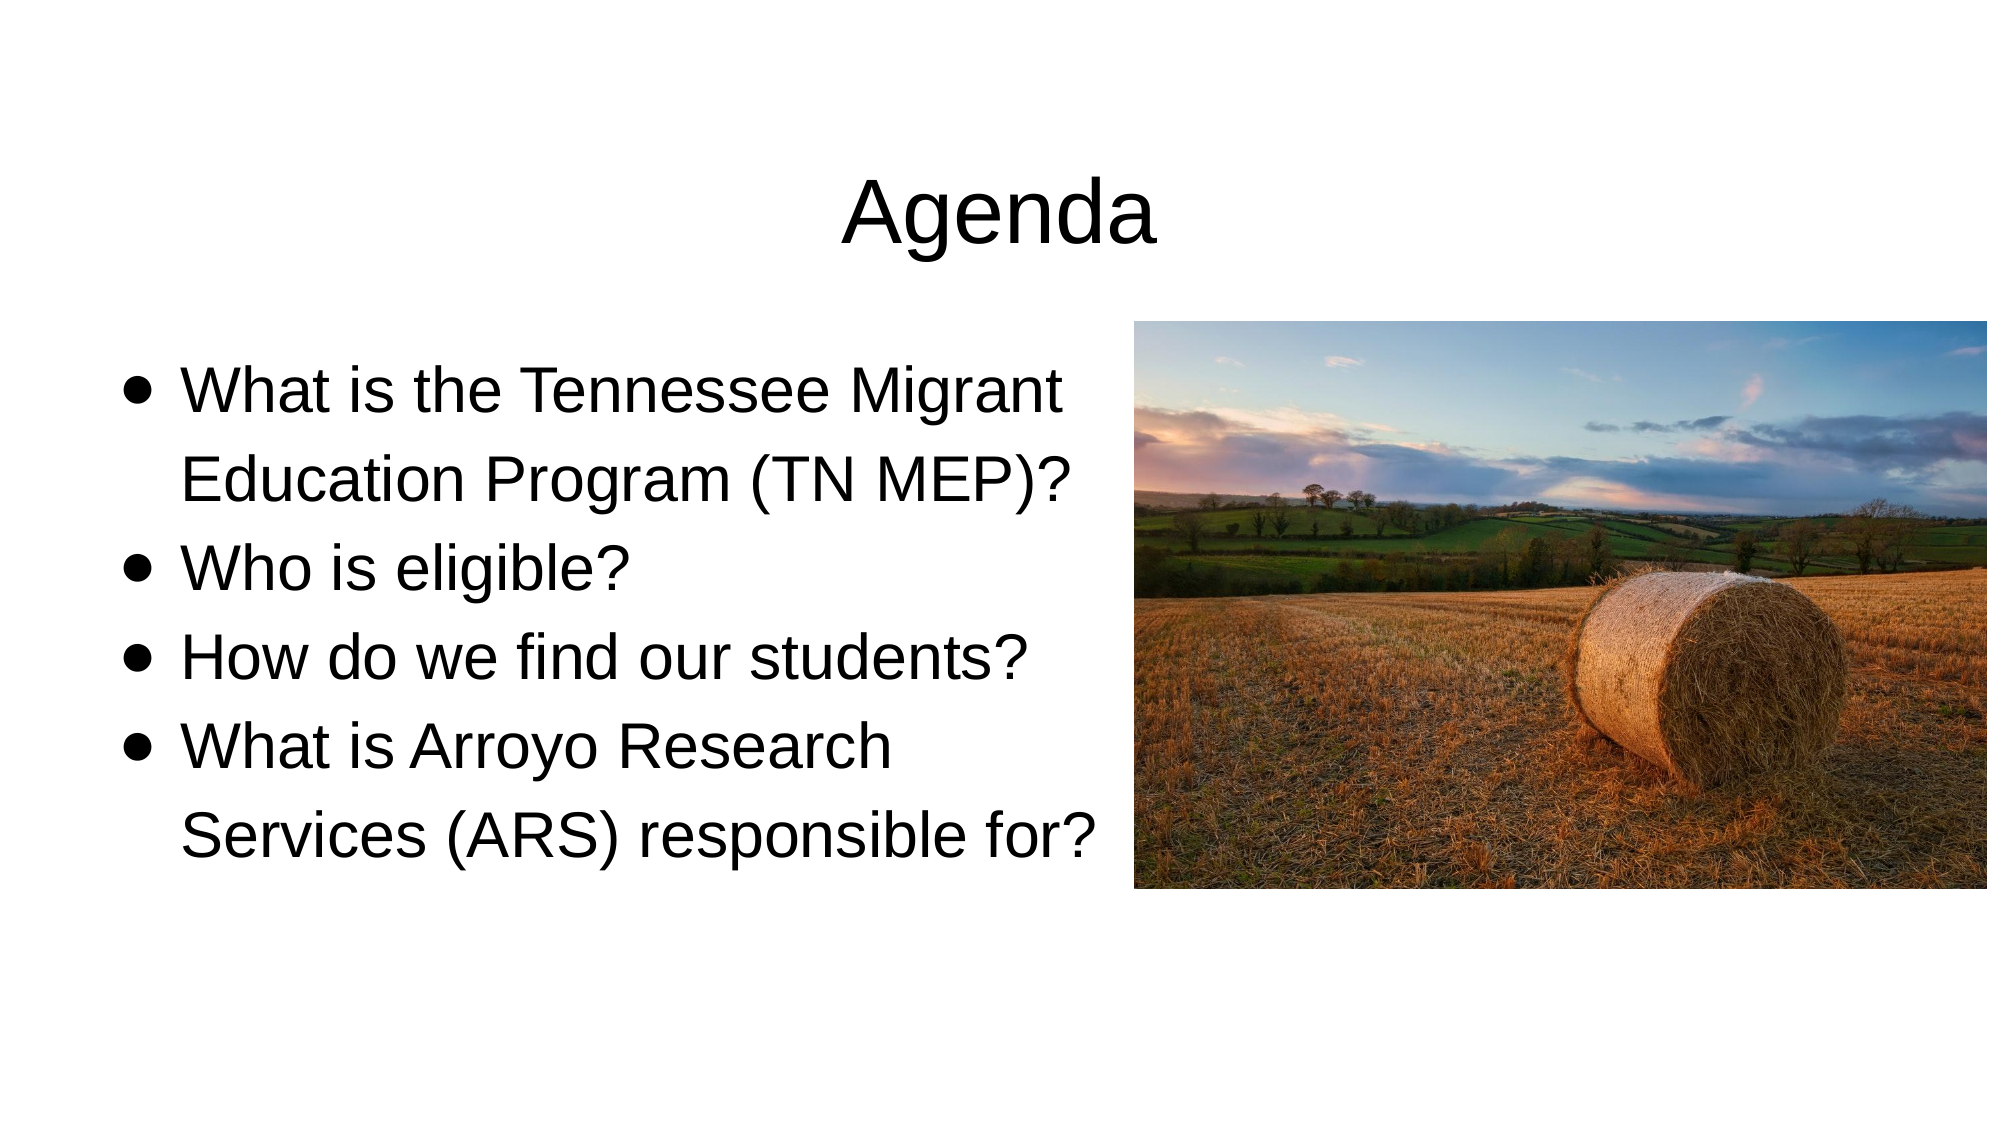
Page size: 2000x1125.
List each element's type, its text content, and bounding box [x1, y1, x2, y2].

title Agenda [137, 59, 1862, 278]
list What is the Tennessee Migrant Education Program (TN MEP)? Who is eligible? How do we find our students? What is Arroyo Research Services (ARS) responsible for? [90, 321, 1135, 982]
picture [1134, 320, 1988, 890]
